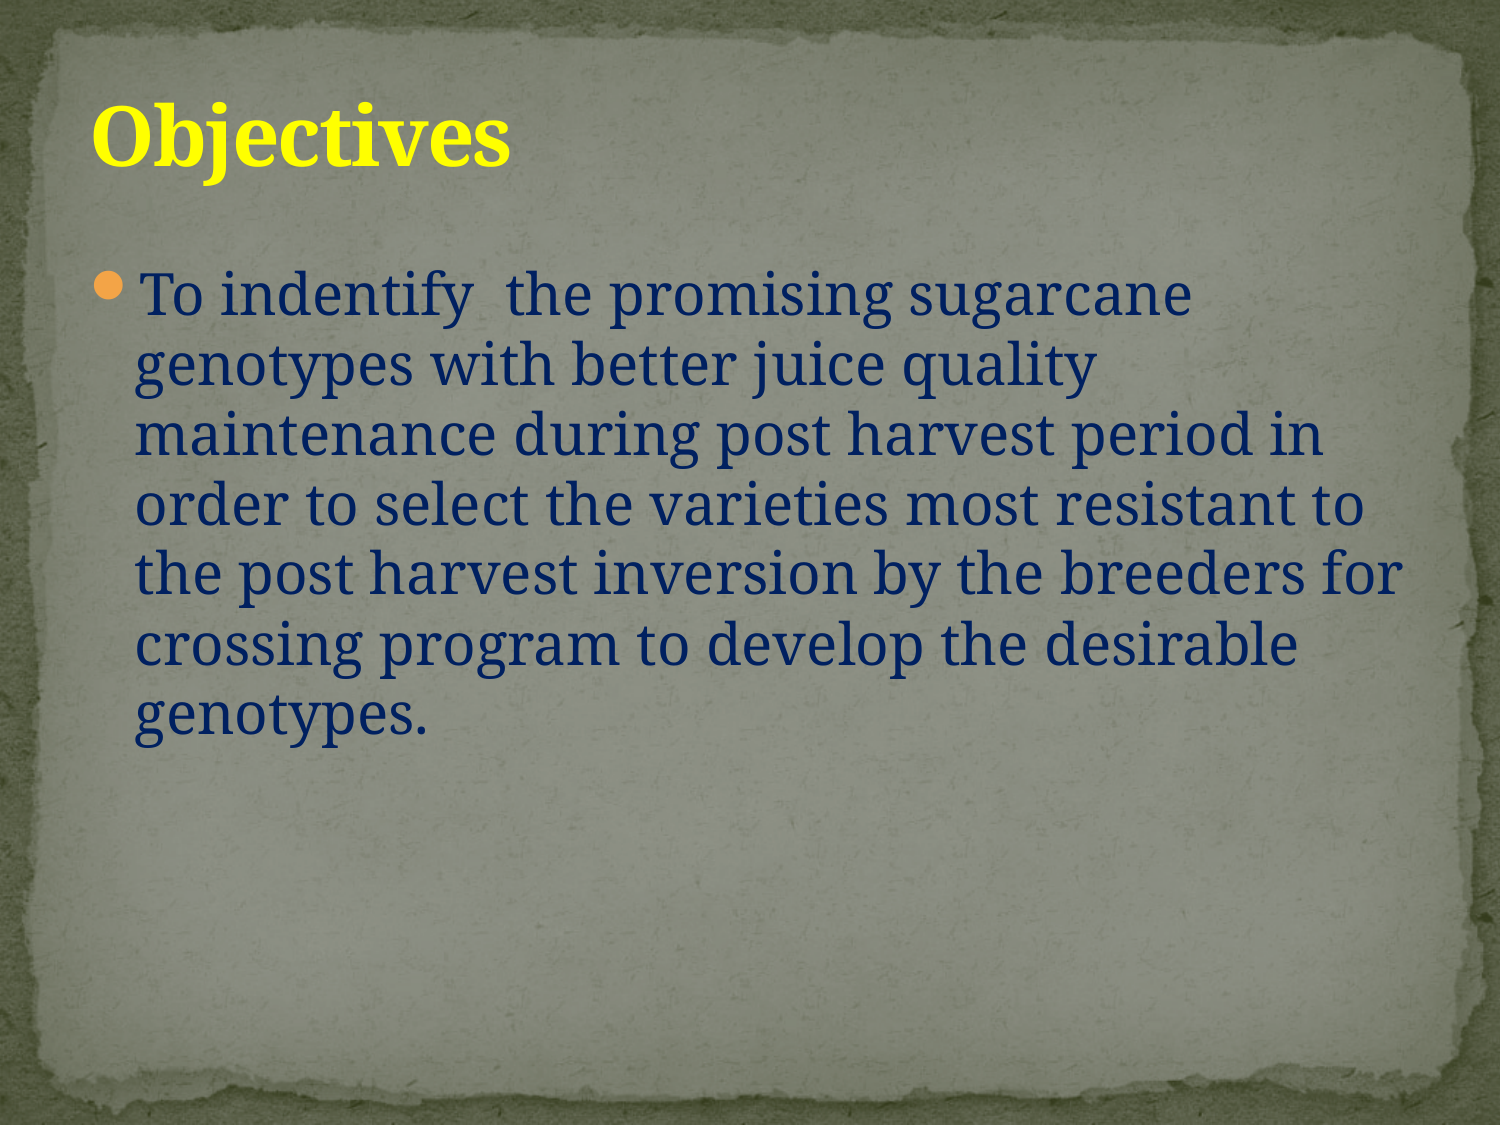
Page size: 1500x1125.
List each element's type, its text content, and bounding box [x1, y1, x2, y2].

title Objectives [74, 74, 1425, 275]
list To indentify the promising sugarcane genotypes with better juice quality maintenance during post harvest period in order to select the varieties most resistant to the post harvest inversion by the breeders for crossing program to develop the desirable genotypes. [75, 275, 1425, 1000]
